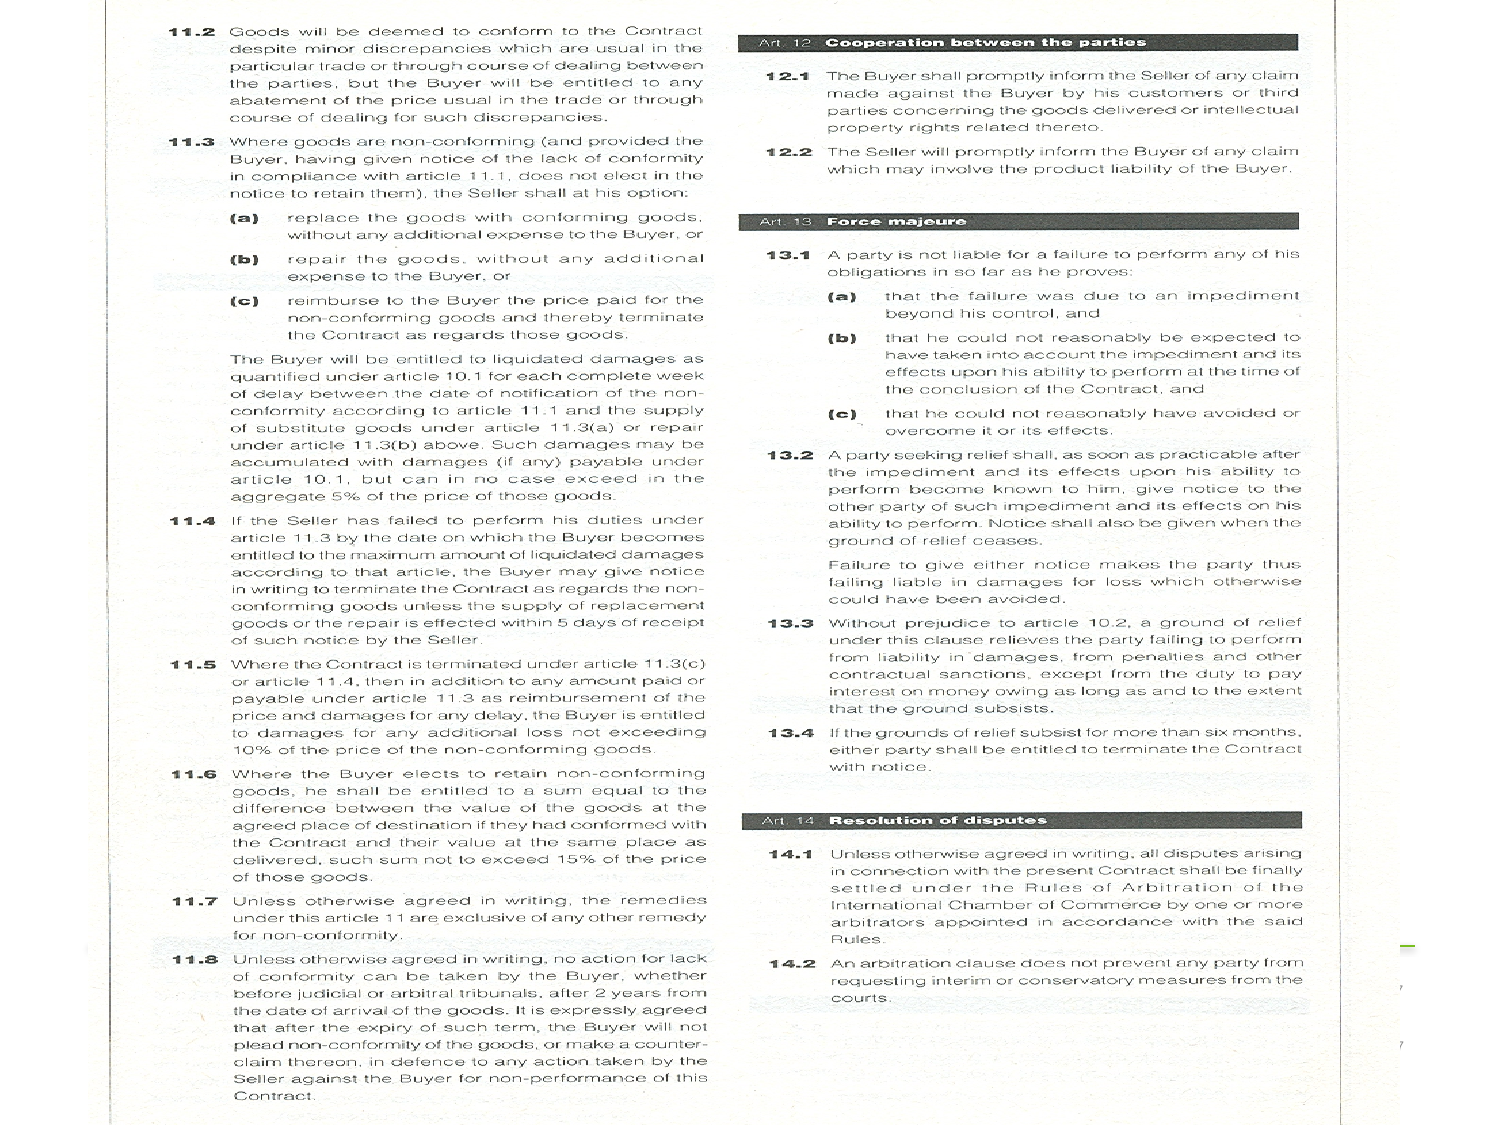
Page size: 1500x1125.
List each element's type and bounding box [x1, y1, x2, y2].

picture [88, 0, 1400, 1125]
